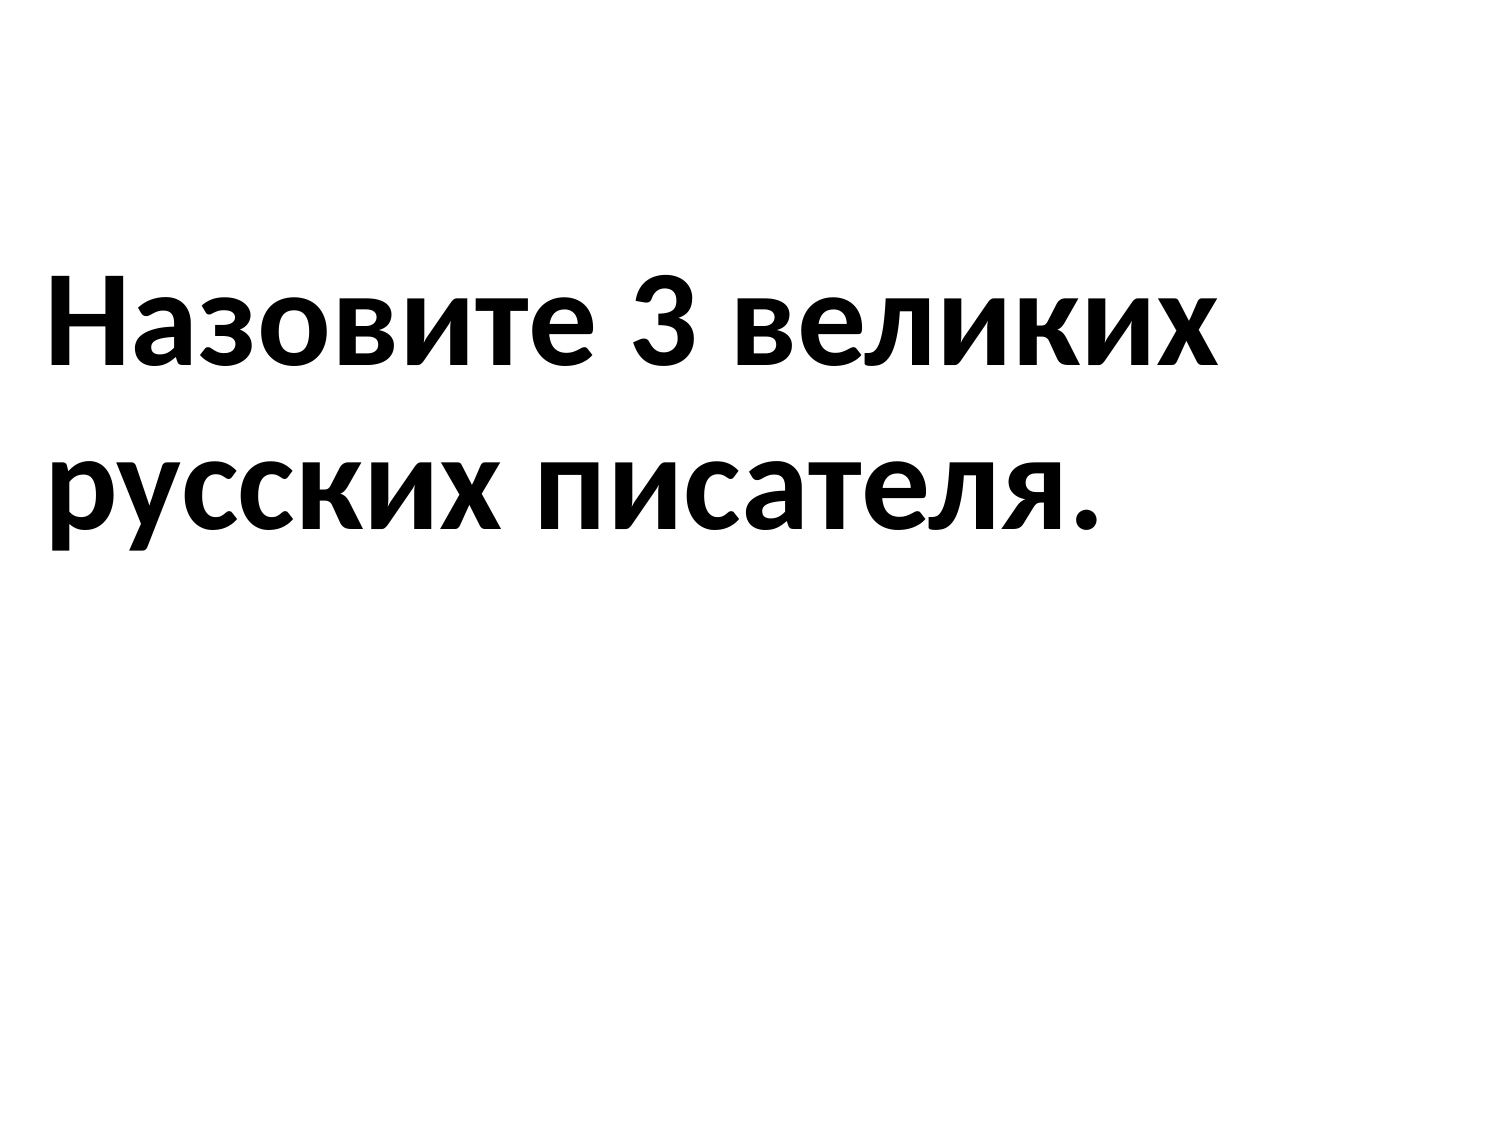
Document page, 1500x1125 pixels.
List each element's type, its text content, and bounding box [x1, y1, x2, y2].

list Назовите 3 великих русских писателя. [29, 219, 1471, 1083]
